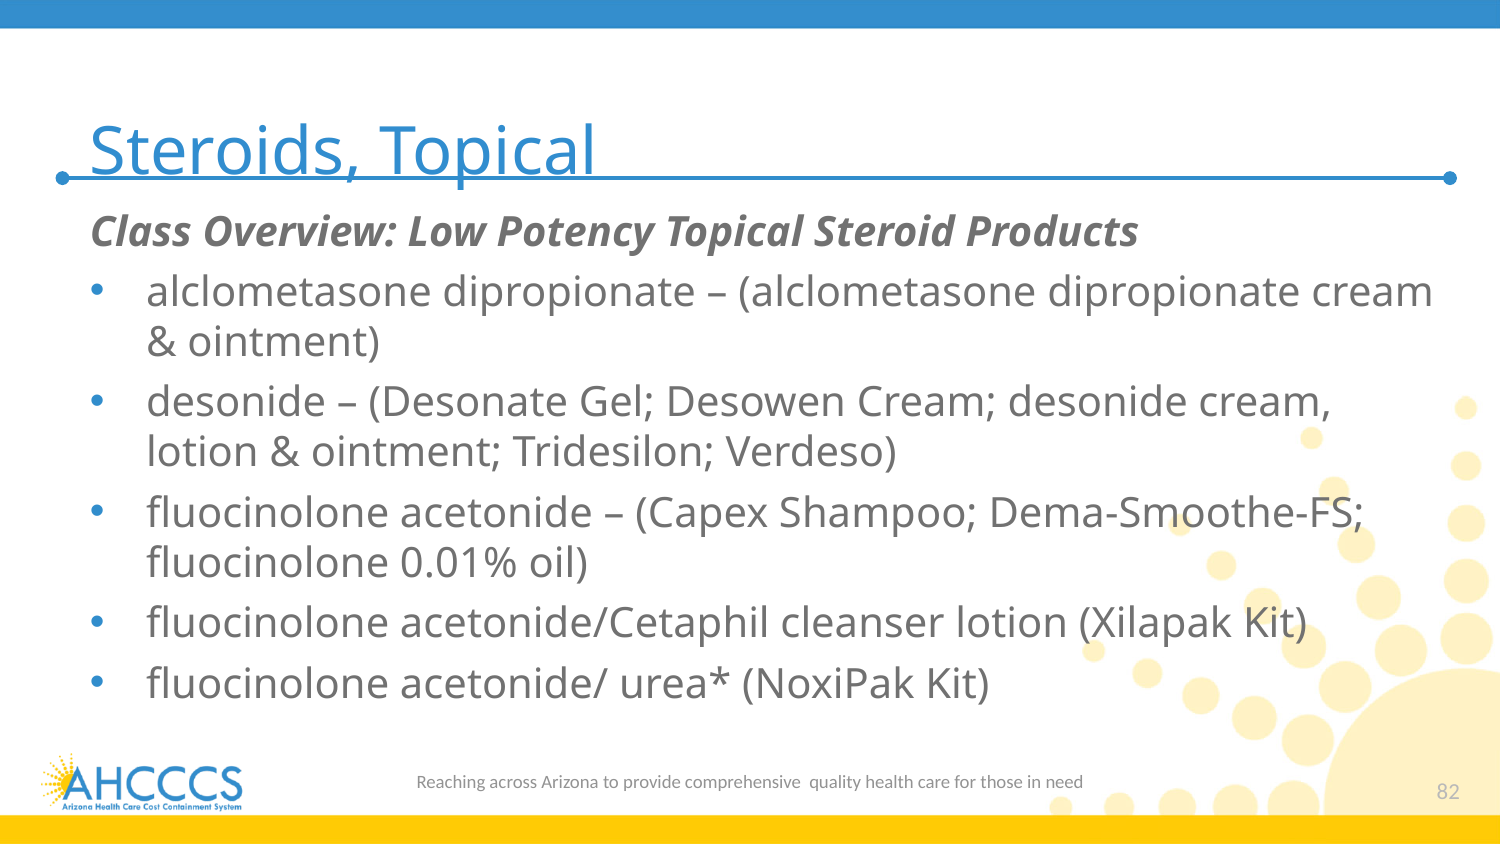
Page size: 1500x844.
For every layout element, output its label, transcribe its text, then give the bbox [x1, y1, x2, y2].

footer Reaching across Arizona to provide comprehensive quality health care for those in need [0, 764, 1500, 844]
title Steroids, Topical [75, 45, 1438, 196]
list Class Overview: Low Potency Topical Steroid Products alclometasone dipropionate – (alclometasone dipropionate cream & ointment) desonide – (Desonate Gel; Desowen Cream; desonide cream, lotion & ointment; Tridesilon; Verdeso) fluocinolone acetonide – (Capex Shampoo; Dema-Smoothe-FS; fluocinolone 0.01% oil) fluocinolone acetonide/Cetaphil cleanser lotion (Xilapak Kit) fluocinolone acetonide/ urea* (NoxiPak Kit) [75, 196, 1450, 735]
picture [0, 0, 1500, 764]
